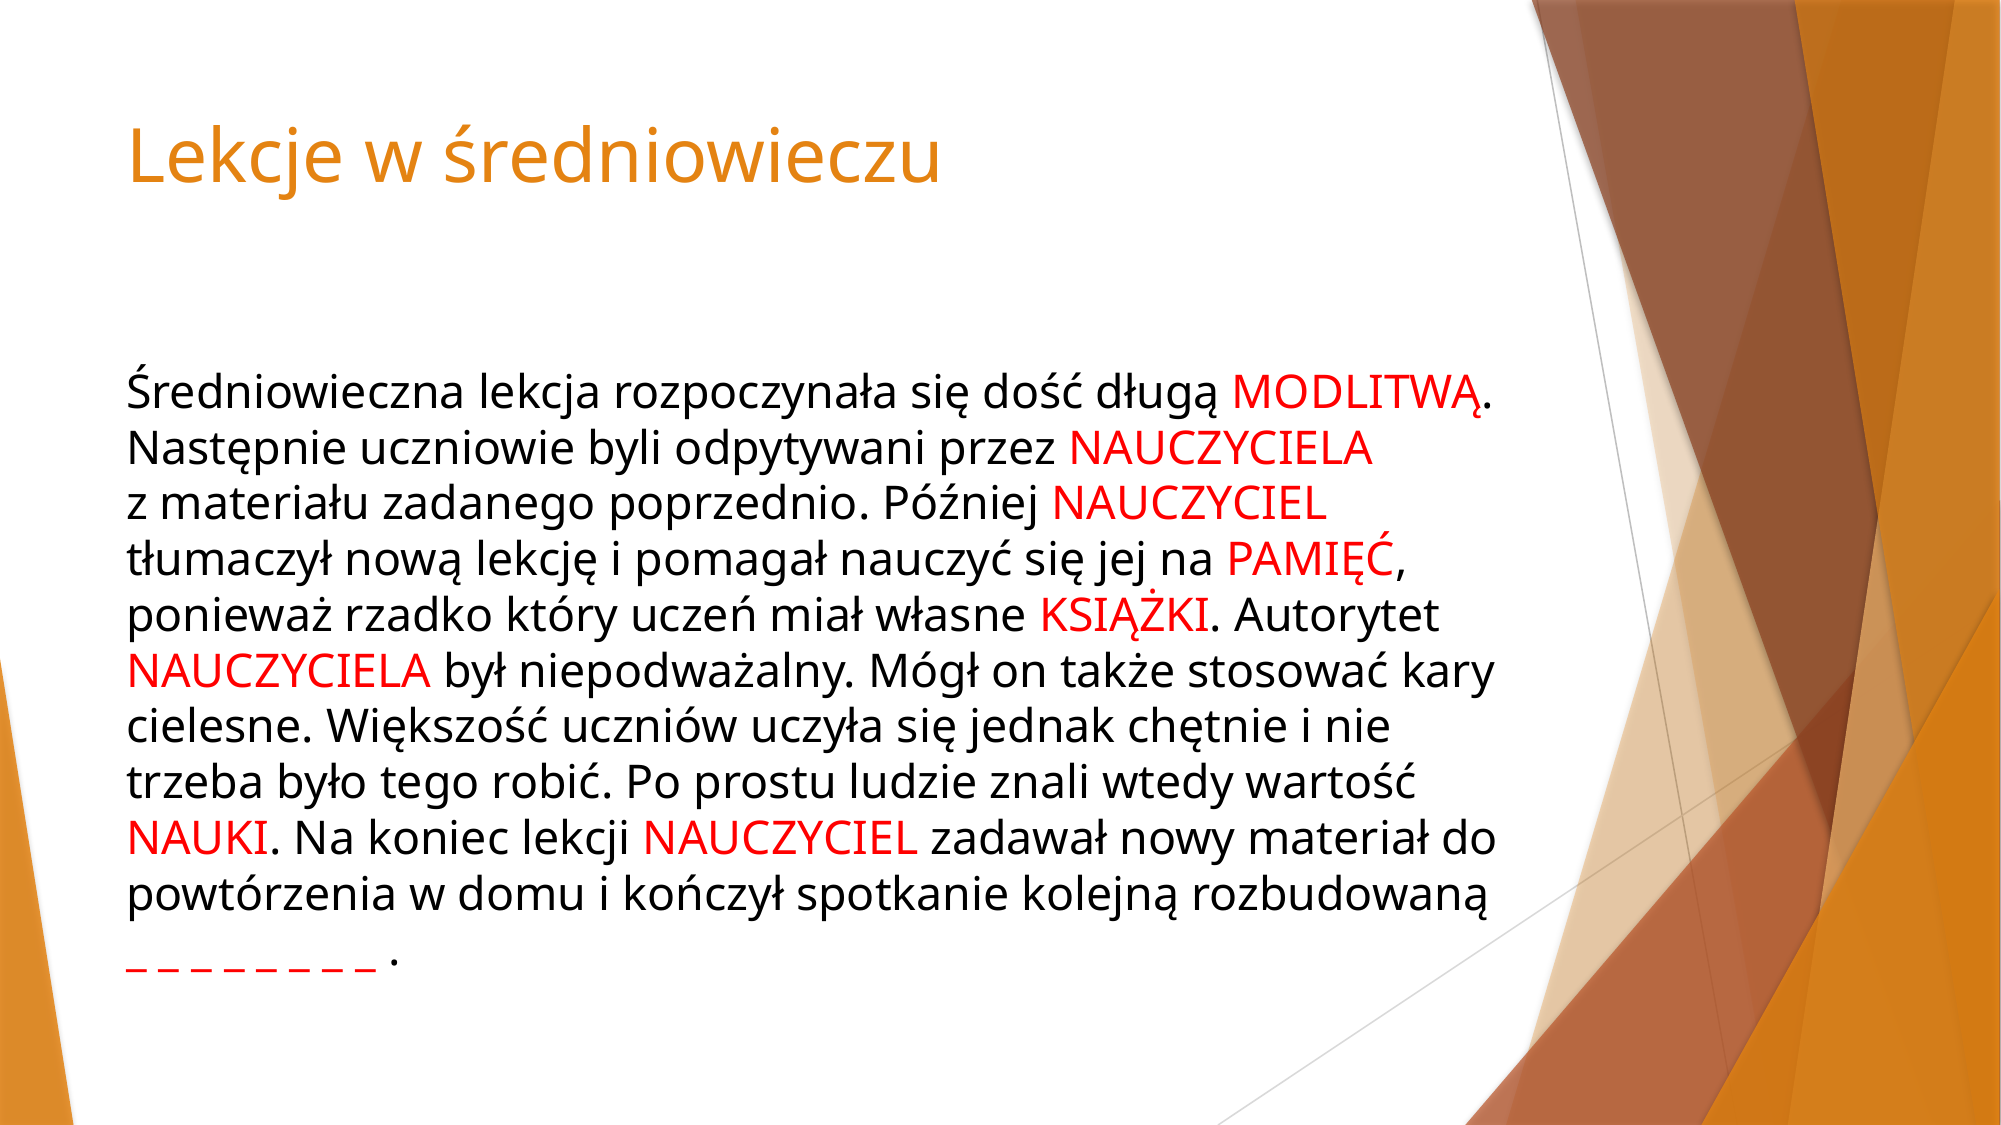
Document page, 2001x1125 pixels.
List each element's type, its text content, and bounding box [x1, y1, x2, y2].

title Lekcje w średniowieczu [111, 99, 1522, 317]
list Średniowieczna lekcja rozpoczynała się dość długą MODLITWĄ. Następnie uczniowie byli odpytywani przez NAUCZYCIELA z materiału zadanego poprzednio. Później NAUCZYCIEL tłumaczył nową lekcję i pomagał nauczyć się jej na PAMIĘĆ, ponieważ rzadko który uczeń miał własne KSIĄŻKI. Autorytet NAUCZYCIELA był niepodważalny. Mógł on także stosować kary cielesne. Większość uczniów uczyła się jednak chętnie i nie trzeba było tego robić. Po prostu ludzie znali wtedy wartość NAUKI. Na koniec lekcji NAUCZYCIEL zadawał nowy materiał do powtórzenia w domu i kończył spotkanie kolejną rozbudowaną _ _ _ _ _ _ _ _ . [111, 354, 1542, 992]
